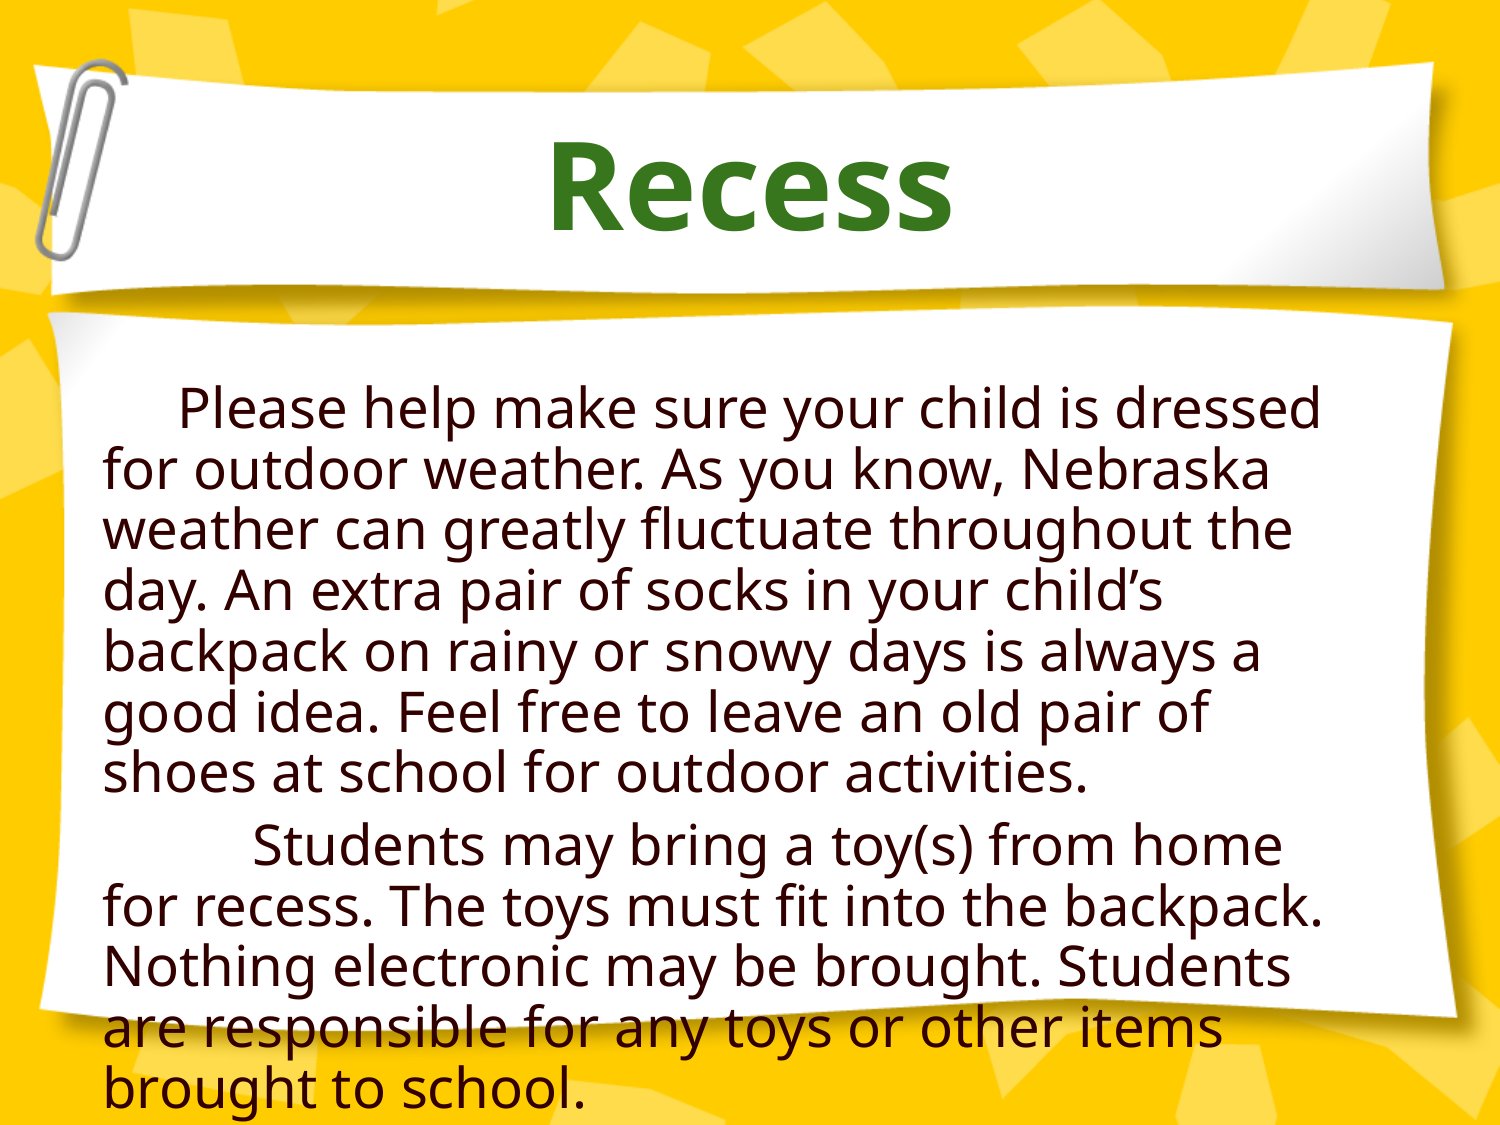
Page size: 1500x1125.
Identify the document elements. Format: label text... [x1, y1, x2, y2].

picture [0, 0, 1500, 1125]
title Recess [112, 87, 1388, 275]
list Please help make sure your child is dressed for outdoor weather. As you know, Nebraska weather can greatly fluctuate throughout the day. An extra pair of socks in your child’s backpack on rainy or snowy days is always a good idea. Feel free to leave an old pair of shoes at school for outdoor activities. Students may bring a toy(s) from home for recess. The toys must fit into the backpack. Nothing electronic may be brought. Students are responsible for any toys or other items brought to school. [87, 372, 1388, 975]
